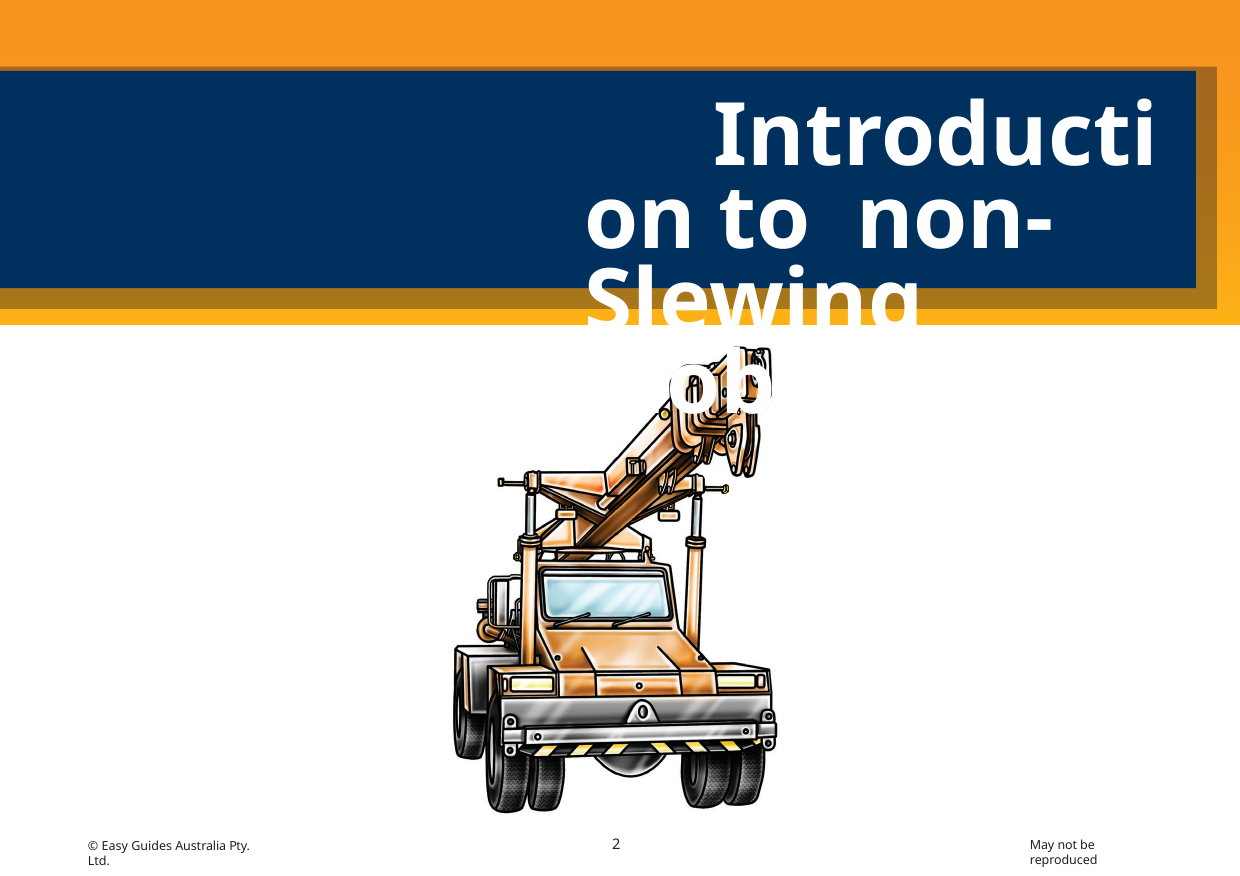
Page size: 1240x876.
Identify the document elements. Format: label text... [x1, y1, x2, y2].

text_box [0, 70, 1196, 289]
text_box [0, 66, 1217, 309]
text_box 2 [605, 833, 636, 855]
text_box [0, 0, 1240, 325]
slide_number May not be reproduced [1027, 835, 1154, 875]
title Introduction to non-Slewing Mobile [582, 75, 1175, 431]
text_box [452, 342, 781, 815]
footer © Easy Guides Australia Pty. Ltd. [85, 836, 262, 875]
